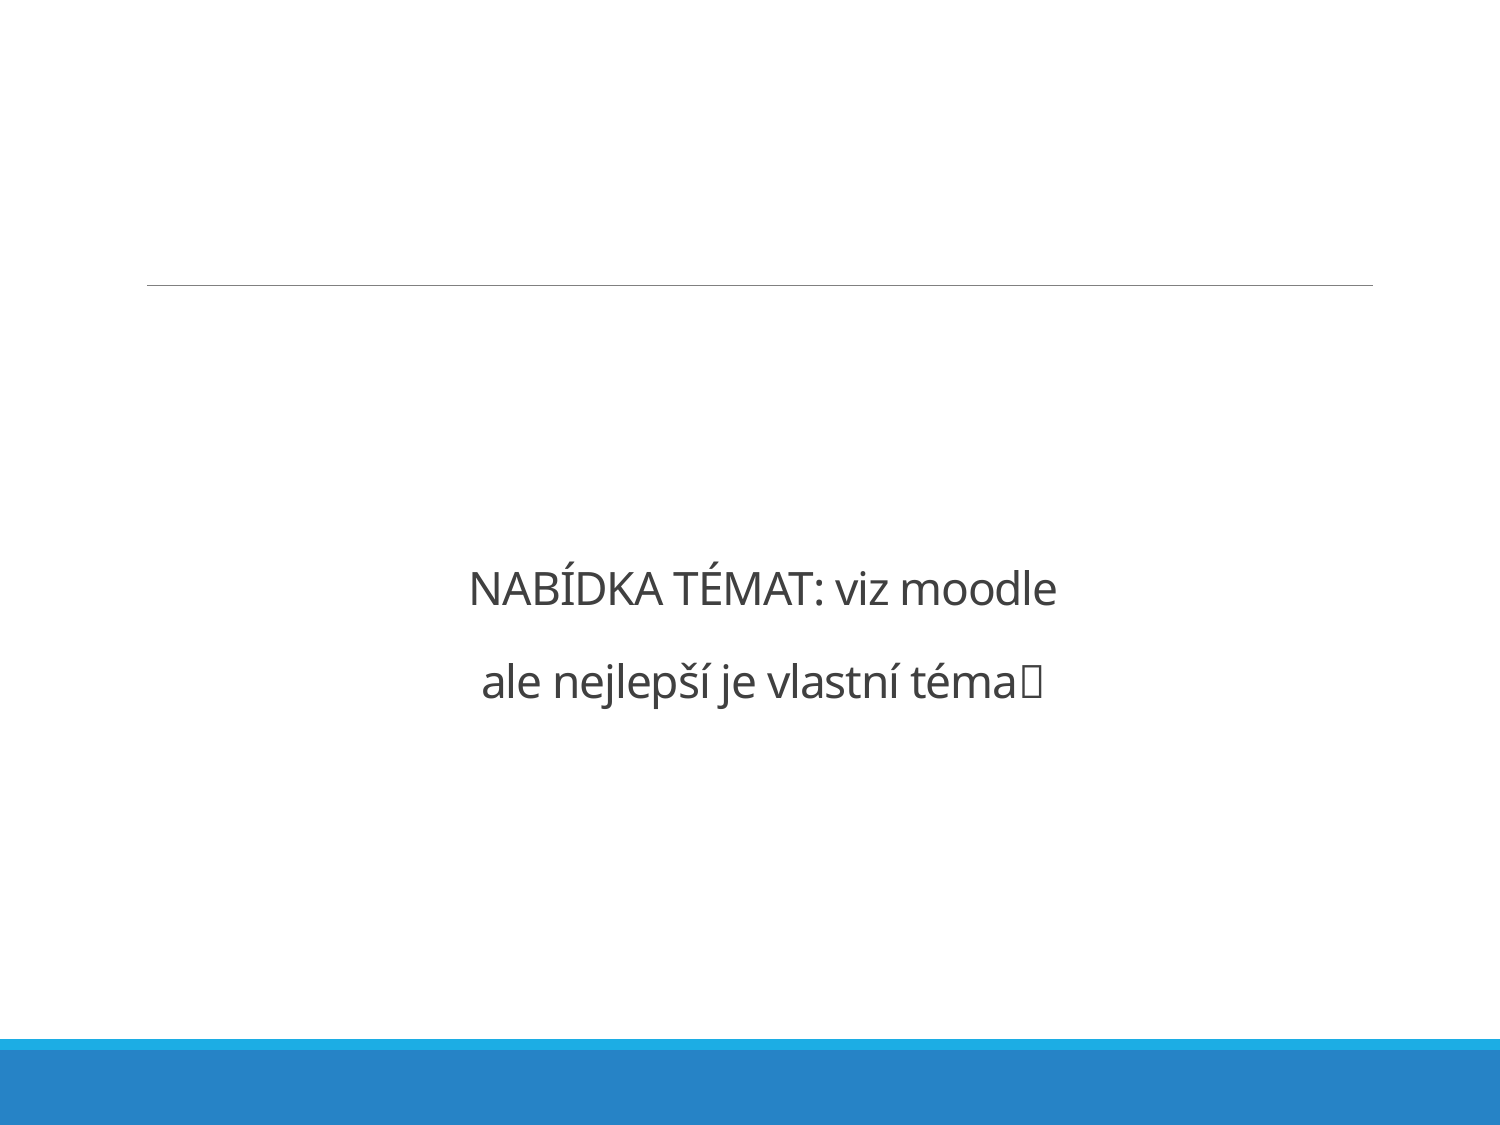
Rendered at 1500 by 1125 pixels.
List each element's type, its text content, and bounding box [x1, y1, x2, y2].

title NABÍDKA TÉMAT: viz moodle ale nejlepší je vlastní téma [88, 468, 1439, 716]
